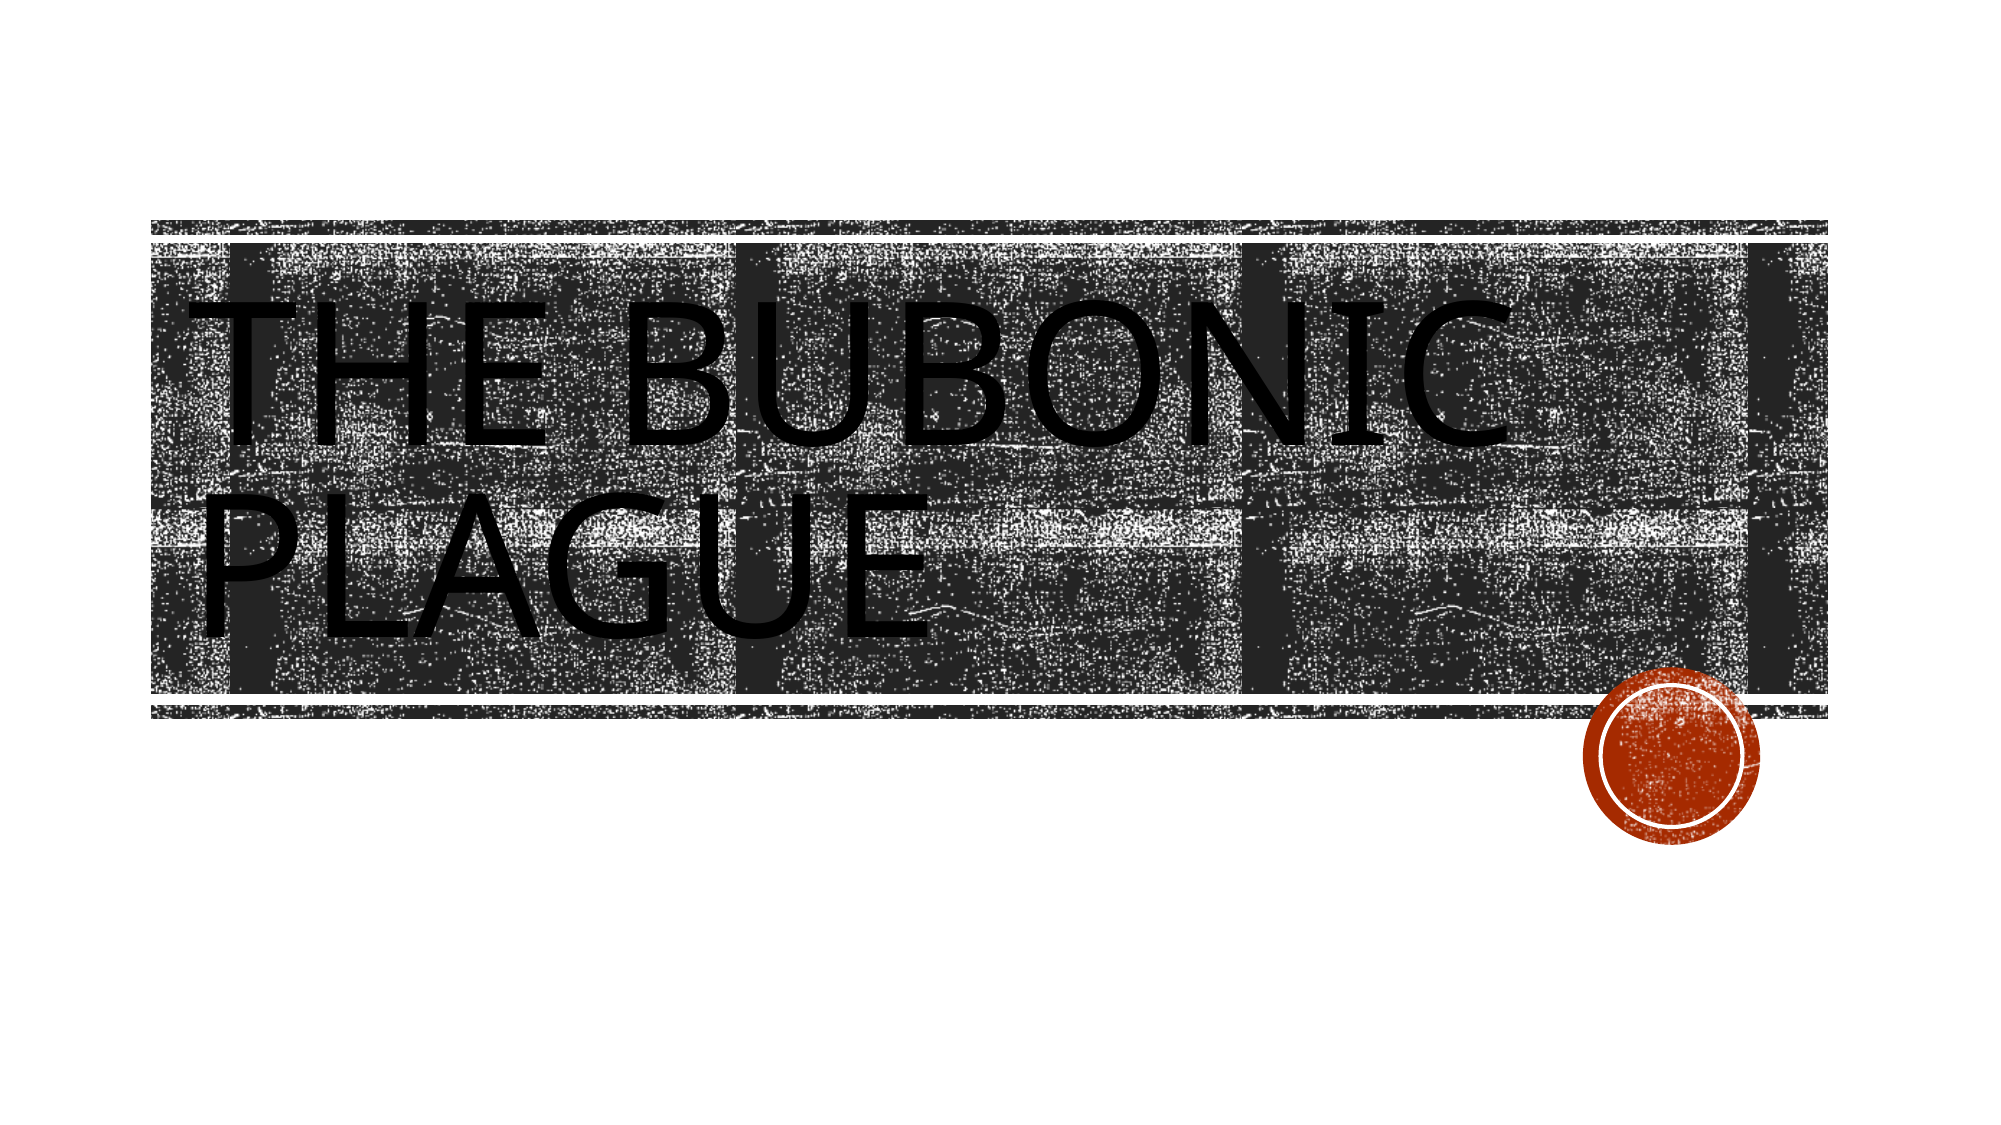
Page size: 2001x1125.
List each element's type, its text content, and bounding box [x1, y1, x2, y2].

title The Bubonic Plague [172, 234, 1808, 733]
